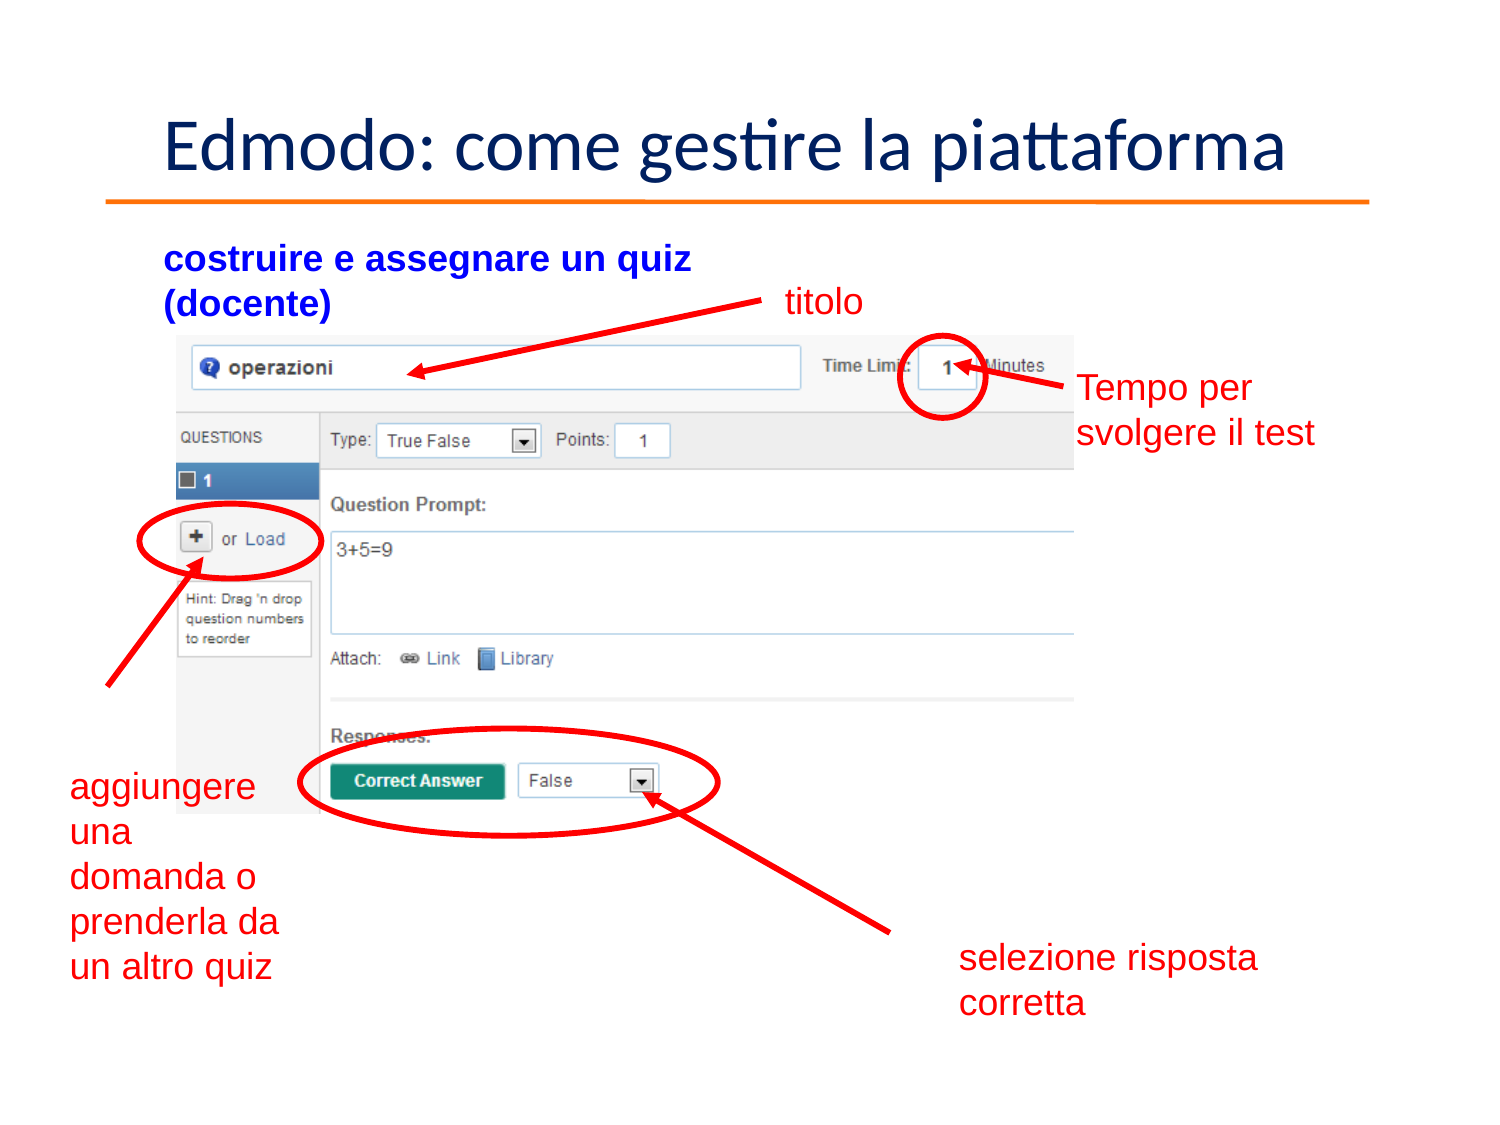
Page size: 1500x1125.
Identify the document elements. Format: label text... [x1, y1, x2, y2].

text_box [139, 513, 170, 570]
text_box [369, 822, 649, 836]
picture [175, 335, 1074, 814]
text_box Edmodo: come gestire la piattaforma [112, 89, 1341, 193]
text_box selezione risposta corretta [942, 921, 1372, 979]
text_box Tempo per svolgere il test [1077, 353, 1404, 444]
text_box aggiungere una domanda o prenderla da un altro quiz [53, 750, 300, 960]
text_box titolo [771, 267, 1158, 320]
text_box costruire e assegnare un quiz (docente) [149, 225, 879, 278]
